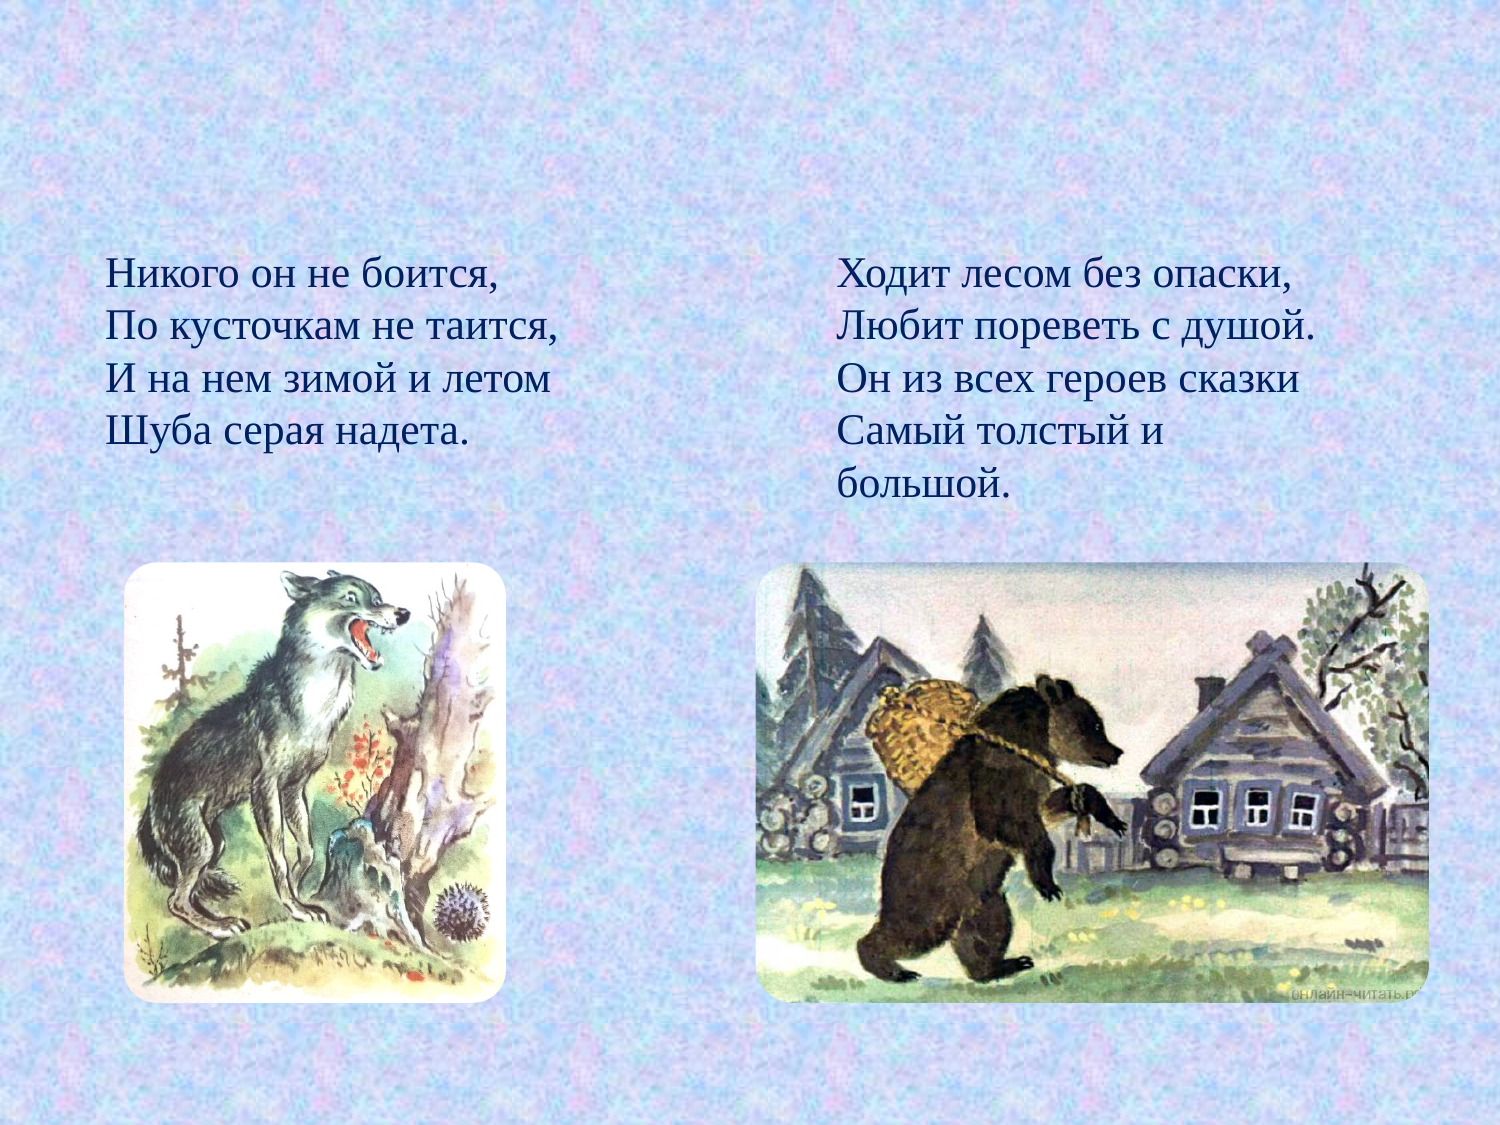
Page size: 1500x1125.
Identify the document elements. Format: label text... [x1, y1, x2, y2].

text_box Ходит лесом без опаски, Любит пореветь с душой. Он из всех героев сказки Самый толстый и большой. [821, 236, 1363, 514]
picture [0, 0, 1500, 1125]
text_box Никого он не боится, По кусточкам не таится, И на нем зимой и летом Шуба серая надета. [90, 236, 600, 461]
